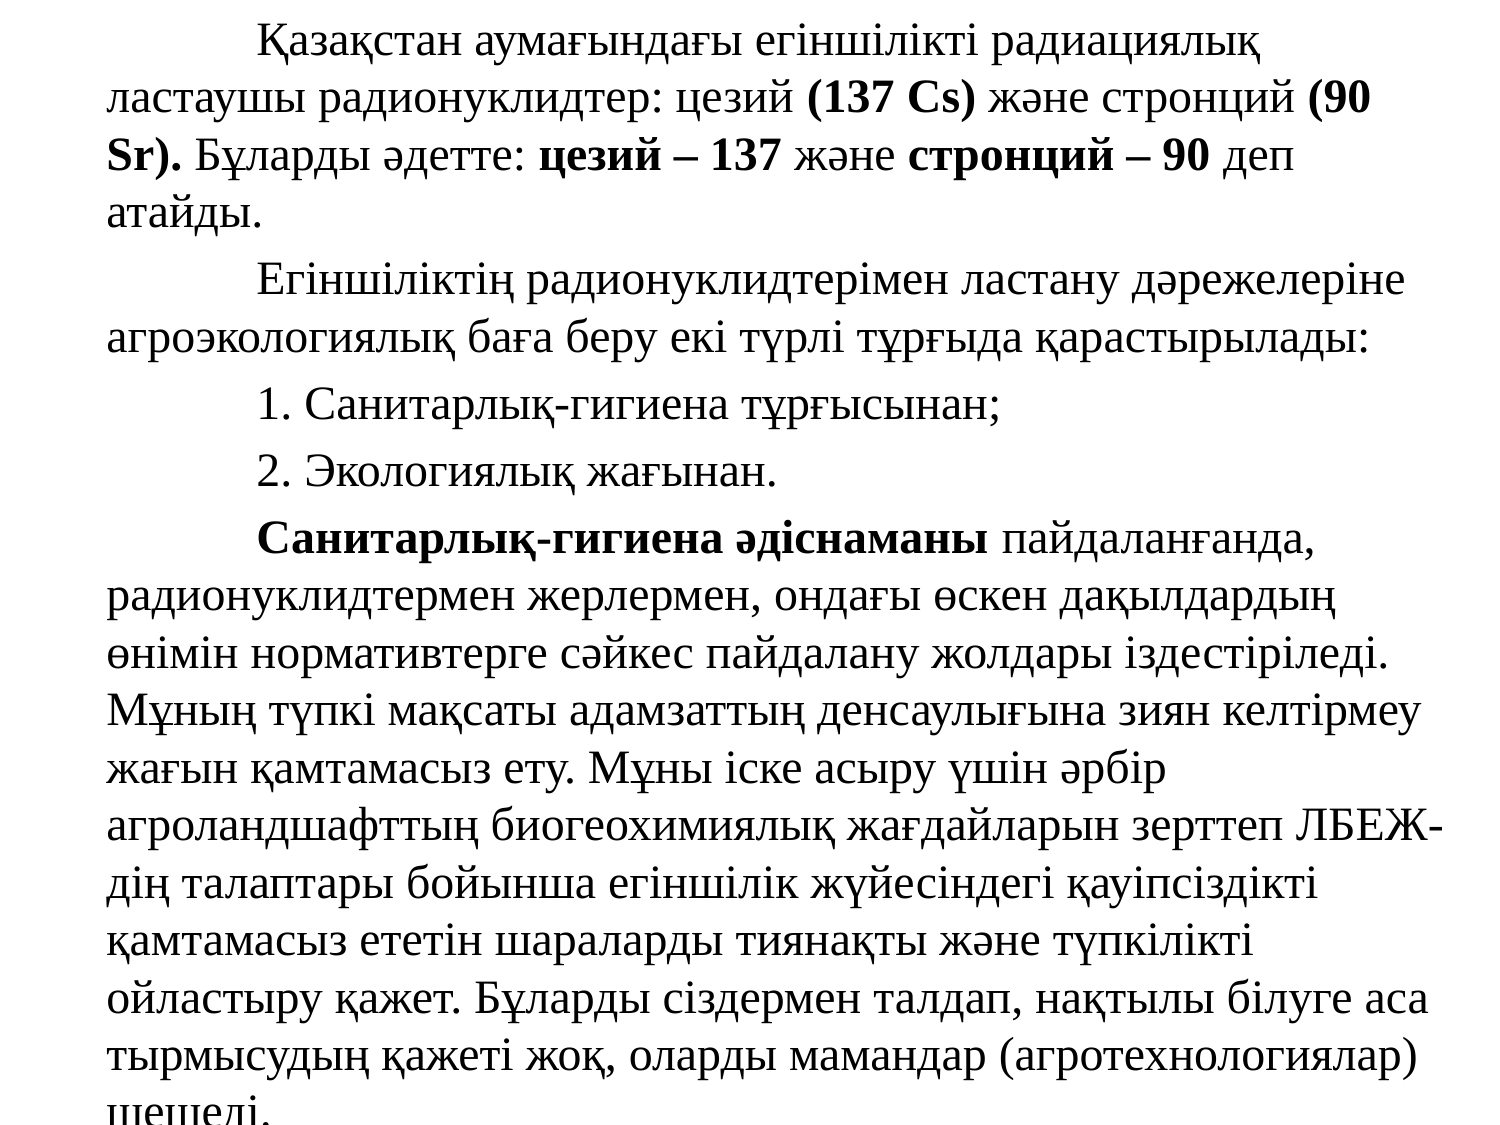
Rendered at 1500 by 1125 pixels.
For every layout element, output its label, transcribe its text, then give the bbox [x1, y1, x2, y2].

list Қазақстан аумағындағы егіншілікті радиациялық ластаушы радионуклидтер: цезий (137 Cs) және стронций (90 Sr). Бұларды әдетте: цезий – 137 және стронций – 90 деп атайды. Егіншіліктің радионуклидтерімен ластану дәрежелеріне агроэкологиялық баға беру екі түрлі тұрғыда қарастырылады: 1. Санитарлық-гигиена тұрғысынан; 2. Экологиялық жағынан. Санитарлық-гигиена әдіснаманы пайдаланғанда, радионуклидтермен жерлермен, ондағы өскен дақылдардың өнімін нормативтерге сәйкес пайдалану жолдары іздестіріледі. Мұның түпкі мақсаты адамзаттың денсаулығына зиян келтірмеу жағын қамтамасыз ету. Мұны іске асыру үшін әрбір агроландшафттың биогеохимиялық жағдайларын зерттеп ЛБЕЖ-дің талаптары бойынша егіншілік жүйесіндегі қауіпсіздікті қамтамасыз ететін шараларды тиянақты және түпкілікті ойластыру қажет. Бұларды сіздермен талдап, нақтылы білуге аса тырмысудың қажеті жоқ, оларды мамандар (агротехнологиялар) шешеді. [35, 0, 1465, 1043]
